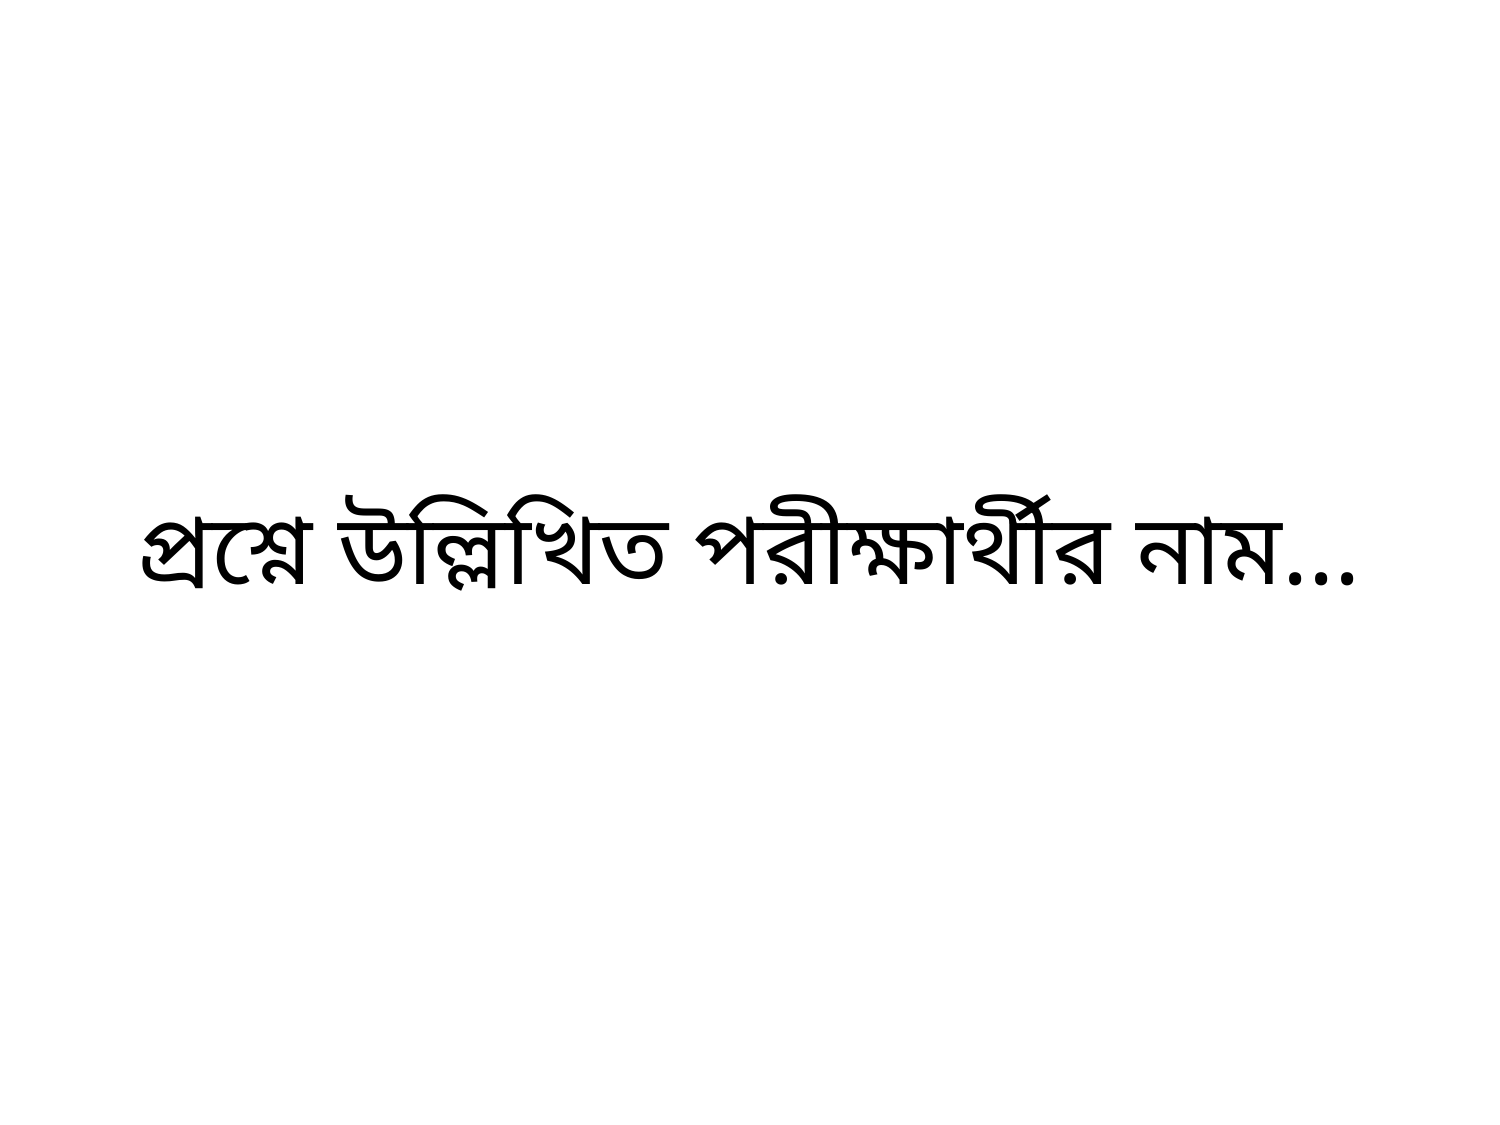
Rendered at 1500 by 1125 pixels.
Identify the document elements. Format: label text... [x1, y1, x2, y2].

text_box প্রশ্নে উল্লিখিত পরীক্ষার্থীর নাম... [112, 425, 1388, 667]
